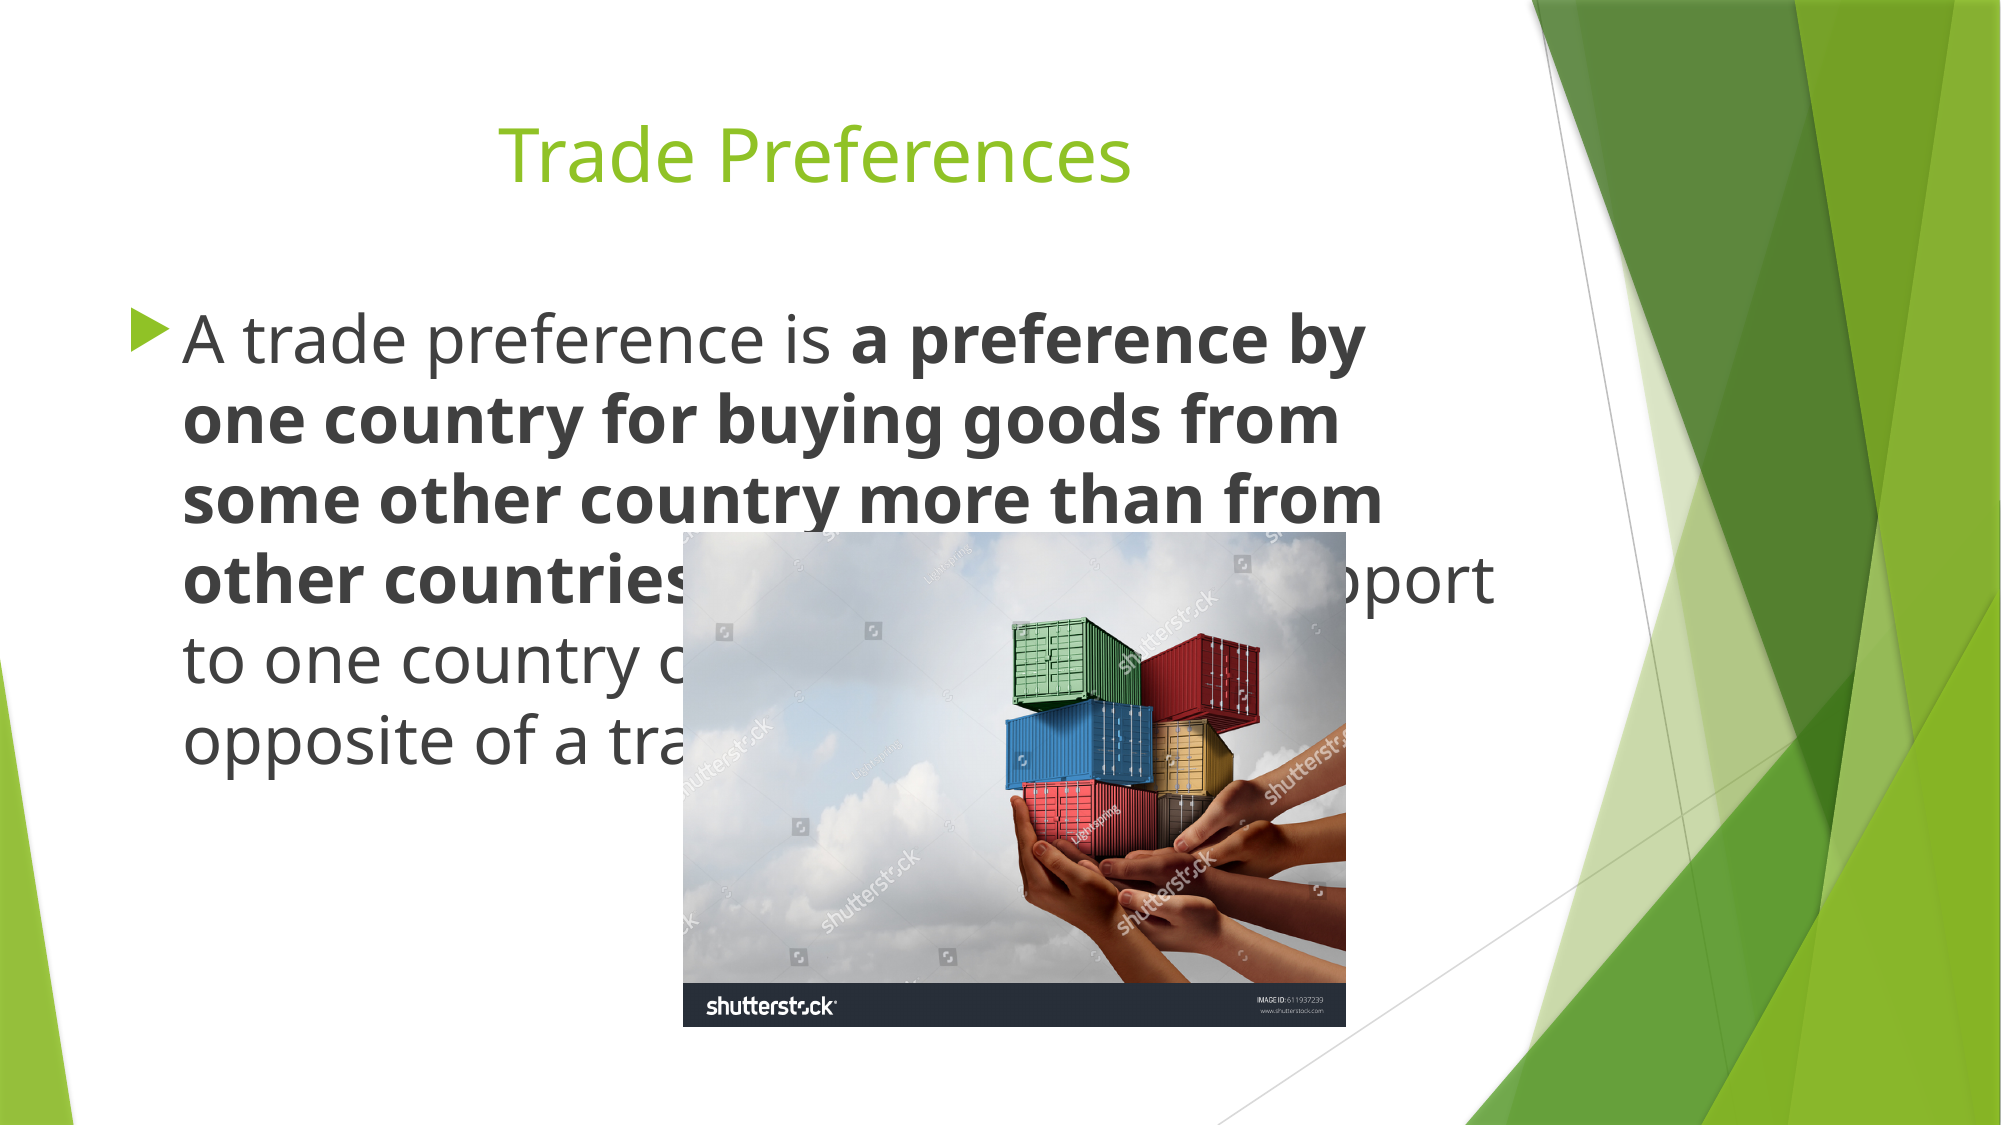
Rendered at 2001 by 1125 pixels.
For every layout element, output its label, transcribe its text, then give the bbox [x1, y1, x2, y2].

title Trade Preferences [111, 99, 1522, 289]
list A trade preference is a preference by one country for buying goods from some other country more than from other countries. It grants special support to one country over another. It is the opposite of a trade prohibition [111, 289, 1522, 927]
picture [683, 531, 1346, 1028]
